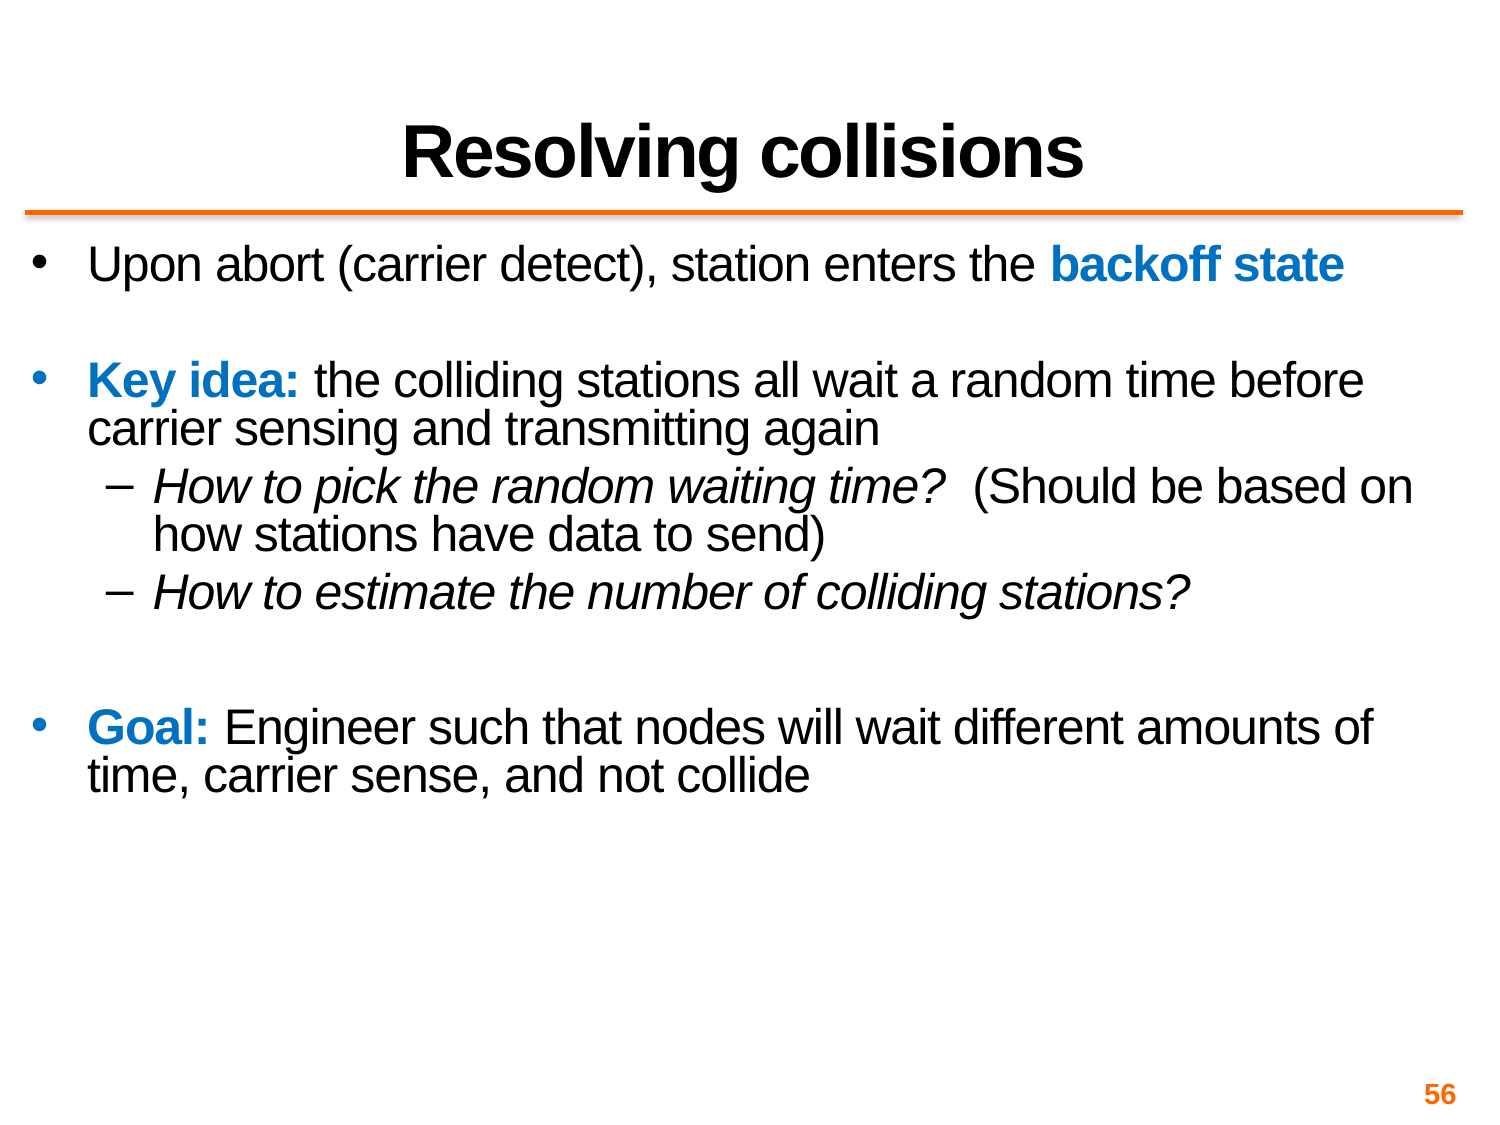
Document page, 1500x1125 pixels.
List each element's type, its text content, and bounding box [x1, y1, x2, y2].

title Resolving collisions [24, 24, 1463, 201]
slide_number 56 [1112, 1074, 1463, 1110]
list Upon abort (carrier detect), station enters the backoff state Key idea: the colliding stations all wait a random time before carrier sensing and transmitting again How to pick the random waiting time? (Should be based on how stations have data to send) How to estimate the number of colliding stations? Goal: Engineer such that nodes will wait different amounts of time, carrier sense, and not collide [24, 237, 1463, 1063]
